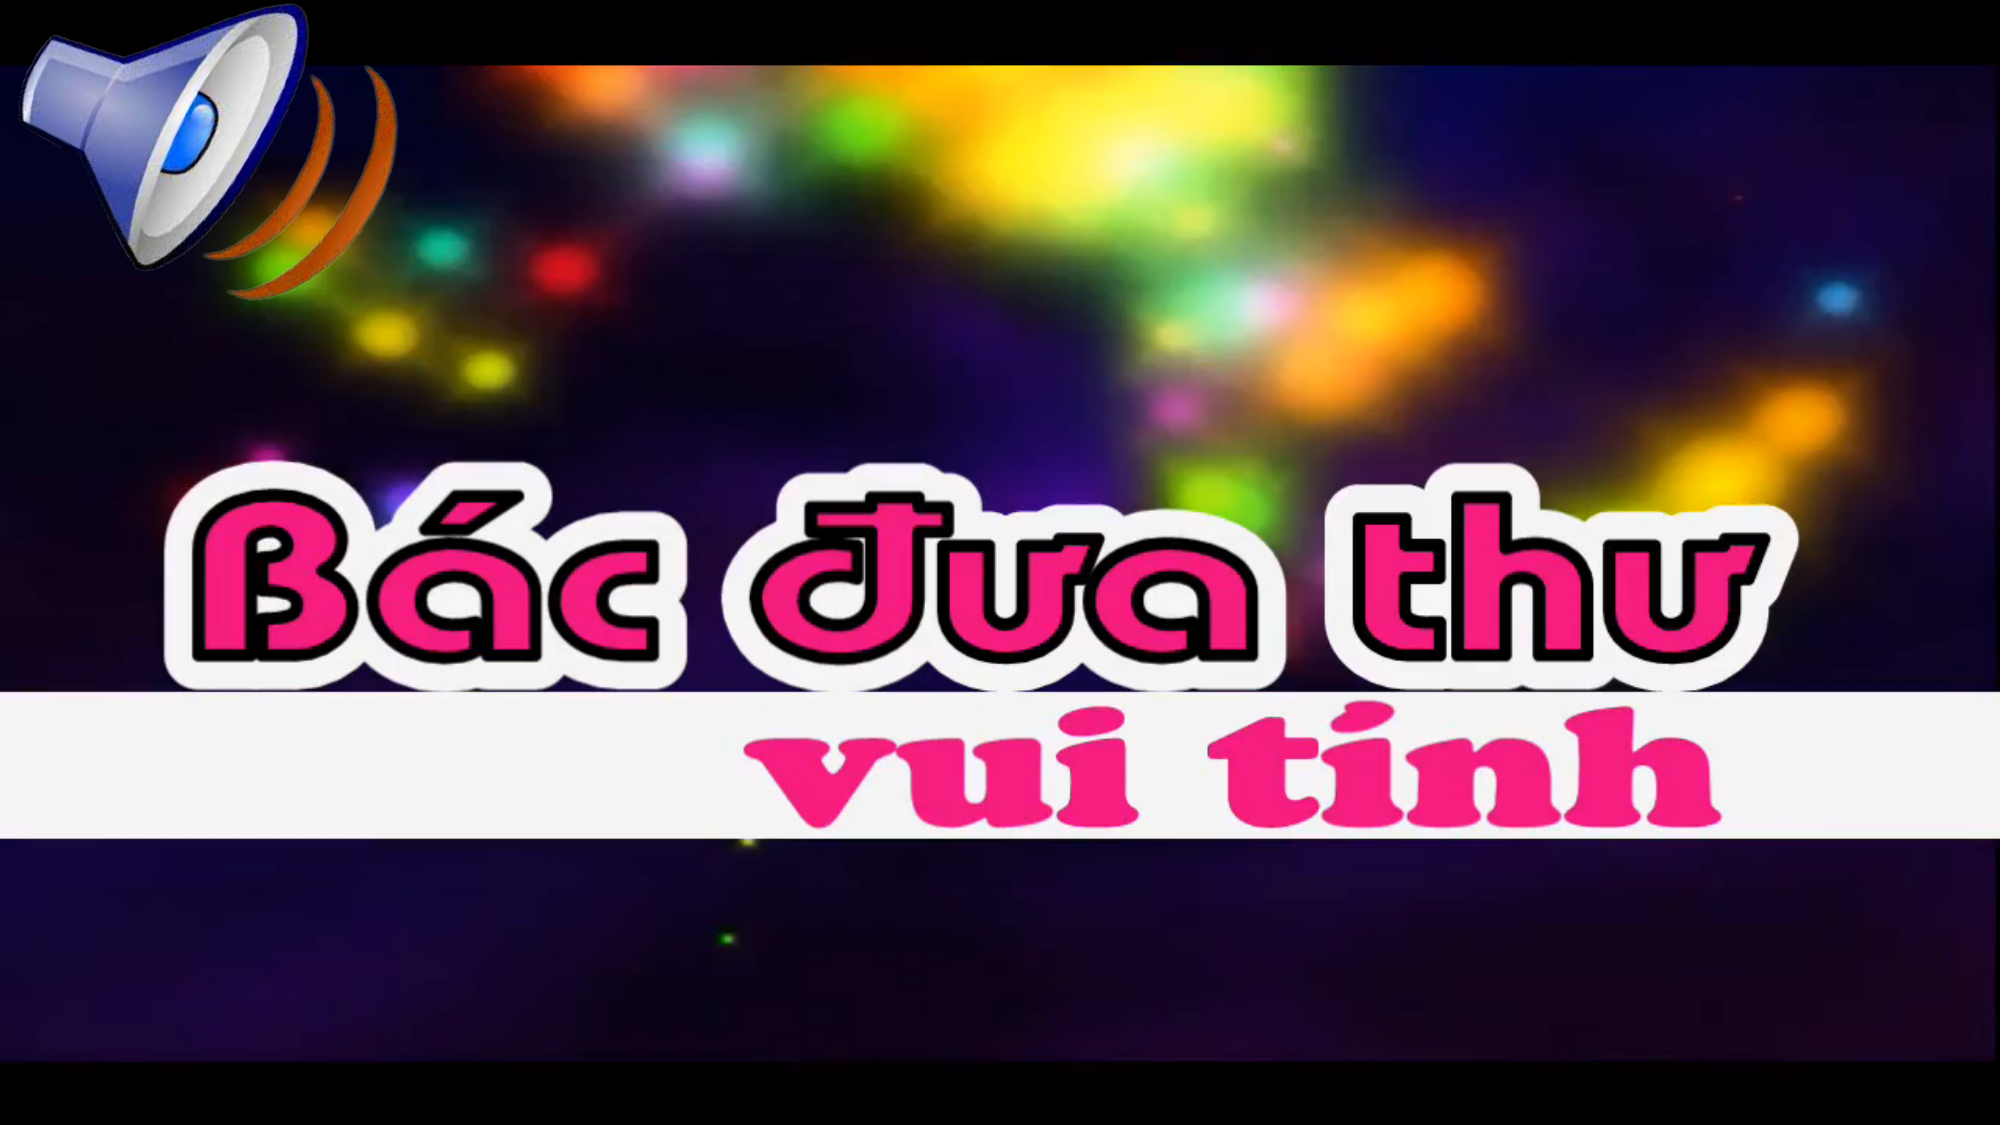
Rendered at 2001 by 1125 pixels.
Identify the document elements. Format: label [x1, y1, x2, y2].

picture [13, 0, 395, 293]
text_box [0, 0, 2000, 1125]
